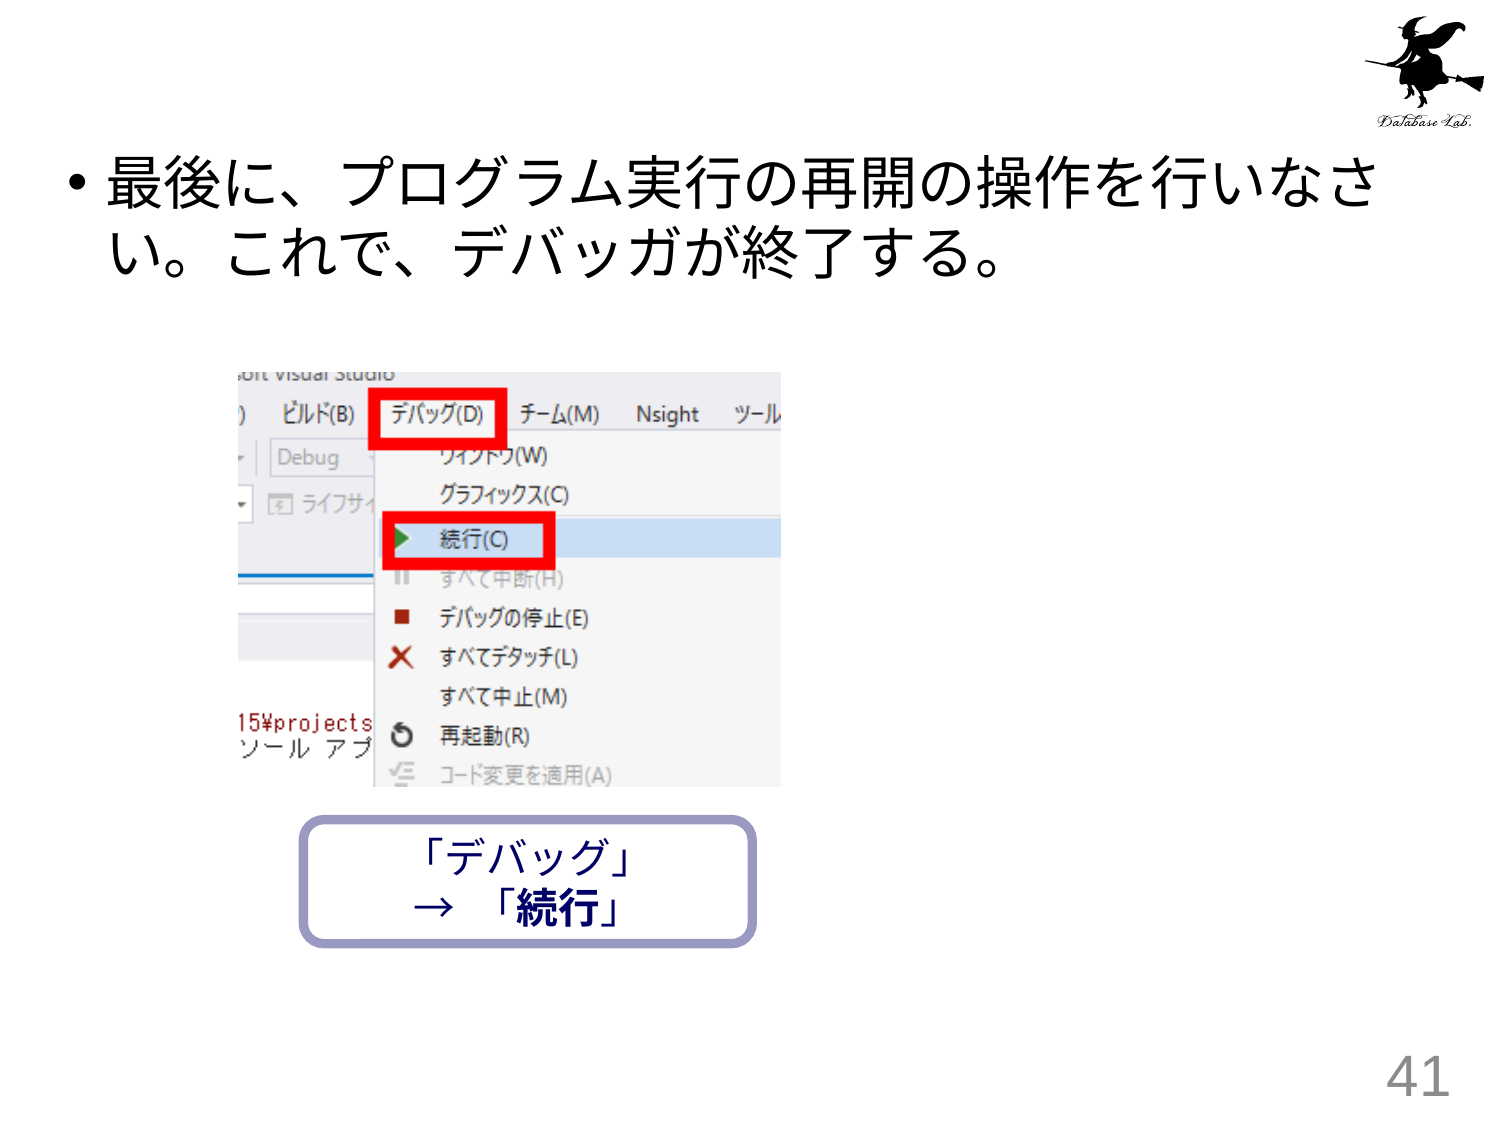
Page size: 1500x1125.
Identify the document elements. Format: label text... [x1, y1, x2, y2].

picture [1362, 14, 1486, 130]
list 最後に、プログラム実行の再開の操作を行いなさい。これで、デバッガが終了する。 [52, 138, 1441, 1014]
text_box 「デバッグ」 → 「続行」 [302, 818, 754, 945]
slide_number 41 [1129, 1042, 1467, 1103]
picture [238, 372, 781, 787]
